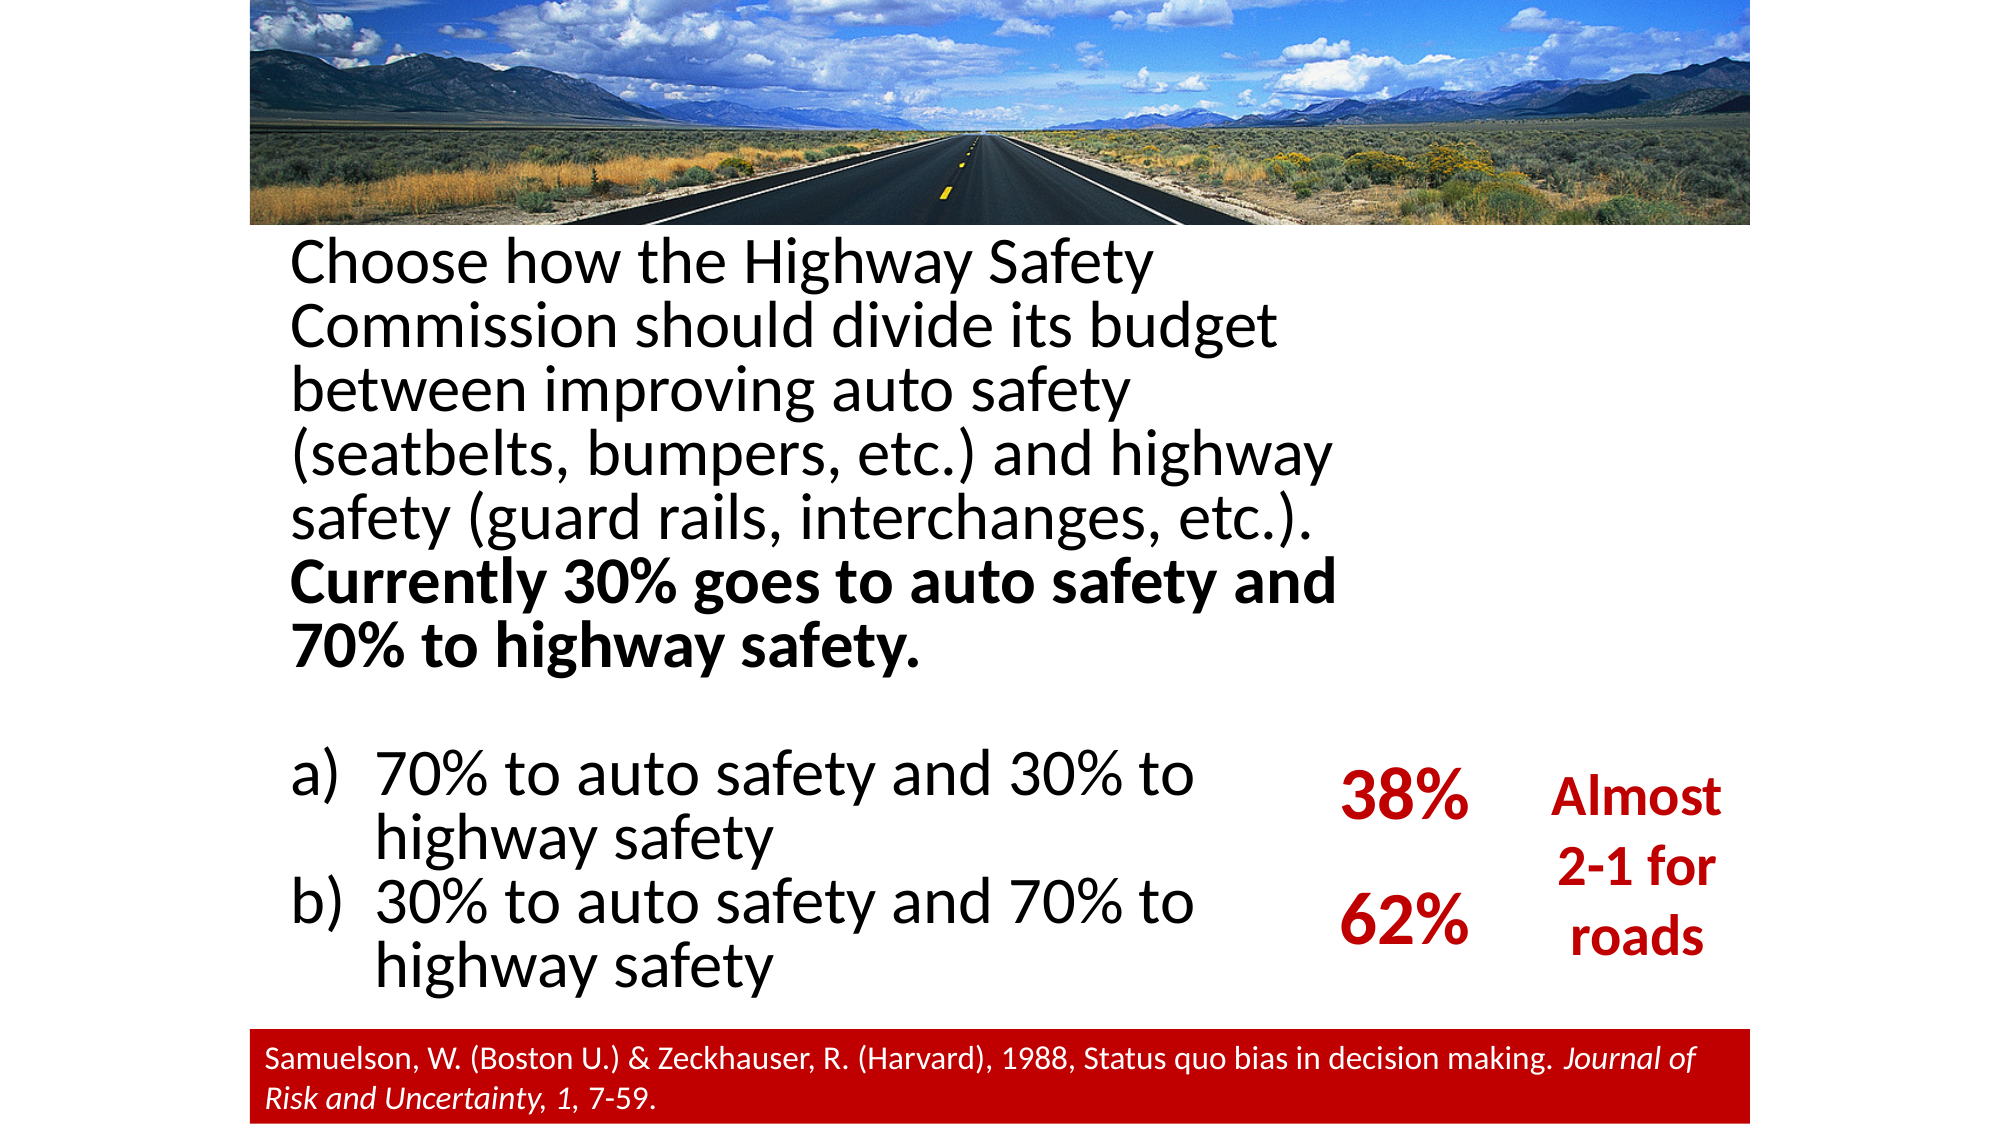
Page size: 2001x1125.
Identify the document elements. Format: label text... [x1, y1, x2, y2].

list Choose how the Highway Safety Commission should divide its budget between improving auto safety (seatbelts, bumpers, etc.) and highway safety (guard rails, interchanges, etc.). Currently 30% goes to auto safety and 70% to highway safety. 70% to auto safety and 30% to highway safety 30% to auto safety and 70% to highway safety [275, 234, 1425, 1025]
text_box 38% [1325, 737, 1500, 843]
text_box Samuelson, W. (Boston U.) & Zeckhauser, R. (Harvard), 1988, Status quo bias in decision making. Journal of Risk and Uncertainty, 1, 7-59. [249, 1029, 1750, 1124]
picture [249, 0, 1751, 226]
text_box Almost 2-1 for roads [1524, 750, 1750, 975]
text_box 62% [1325, 862, 1500, 968]
